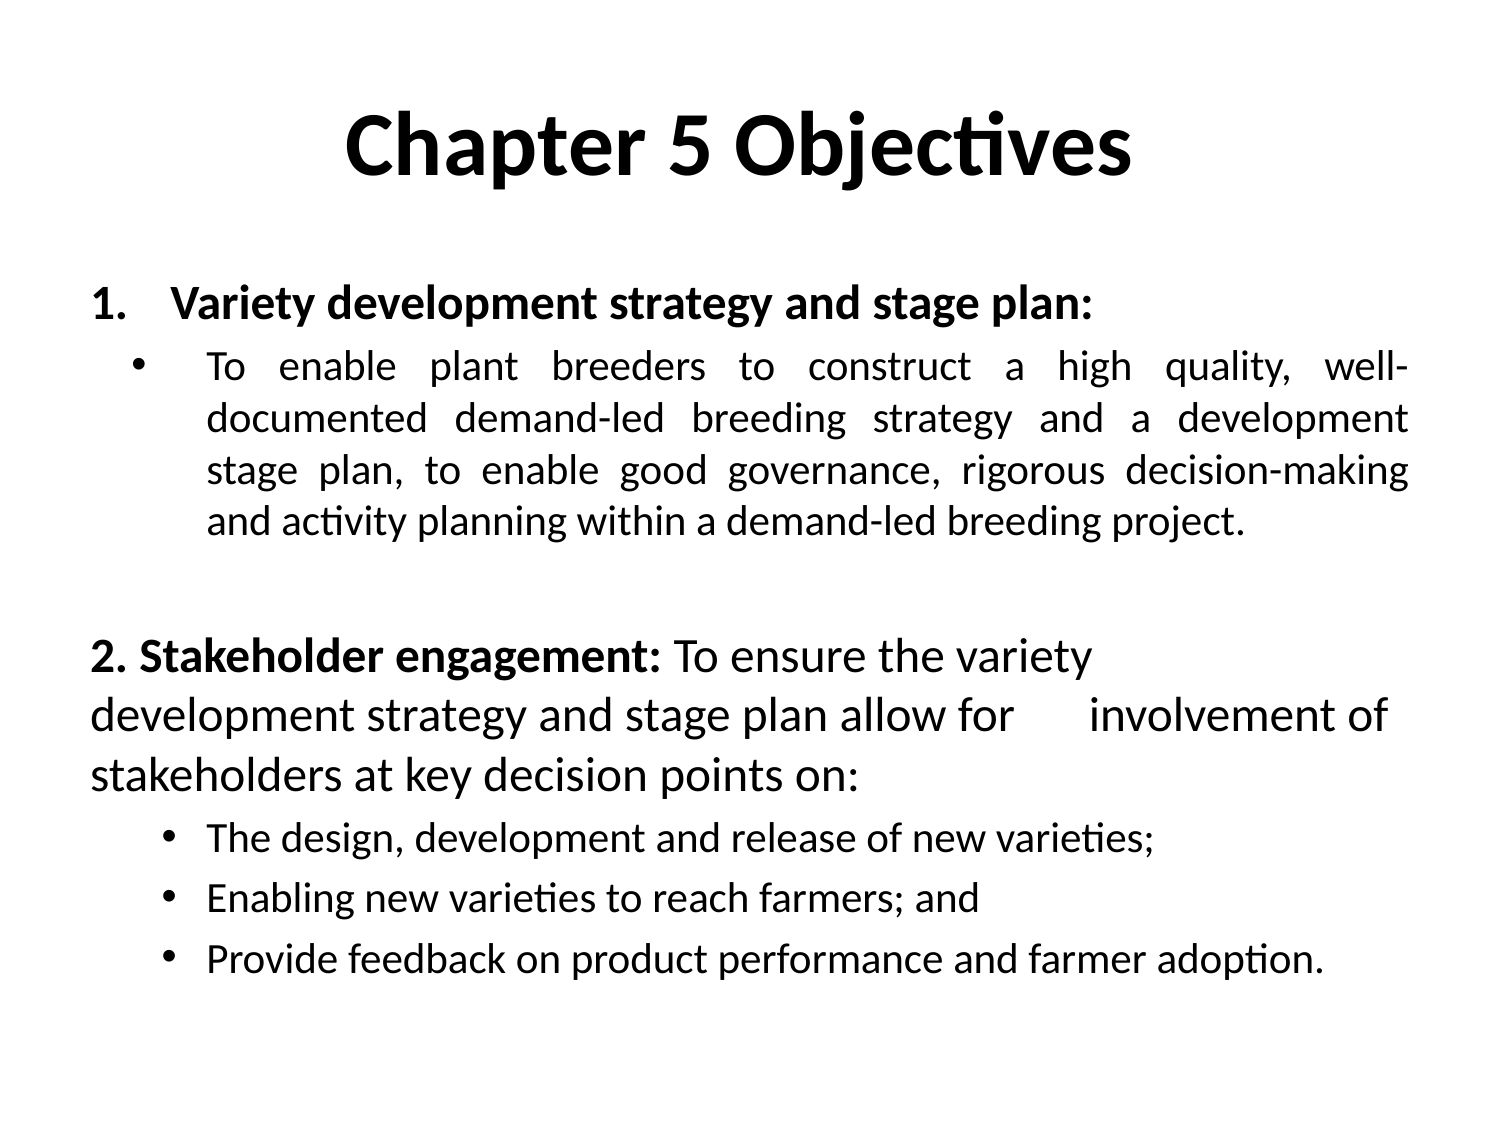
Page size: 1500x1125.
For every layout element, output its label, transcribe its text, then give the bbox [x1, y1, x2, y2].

list Variety development strategy and stage plan: To enable plant breeders to construct a high quality, well-documented demand-led breeding strategy and a development stage plan, to enable good governance, rigorous decision-making and activity planning within a demand-led breeding project. 2. Stakeholder engagement: To ensure the variety development strategy and stage plan allow for involvement of stakeholders at key decision points on: The design, development and release of new varieties; Enabling new varieties to reach farmers; and Provide feedback on product performance and farmer adoption. [75, 262, 1425, 1005]
title Chapter 5 Objectives [75, 45, 1425, 233]
